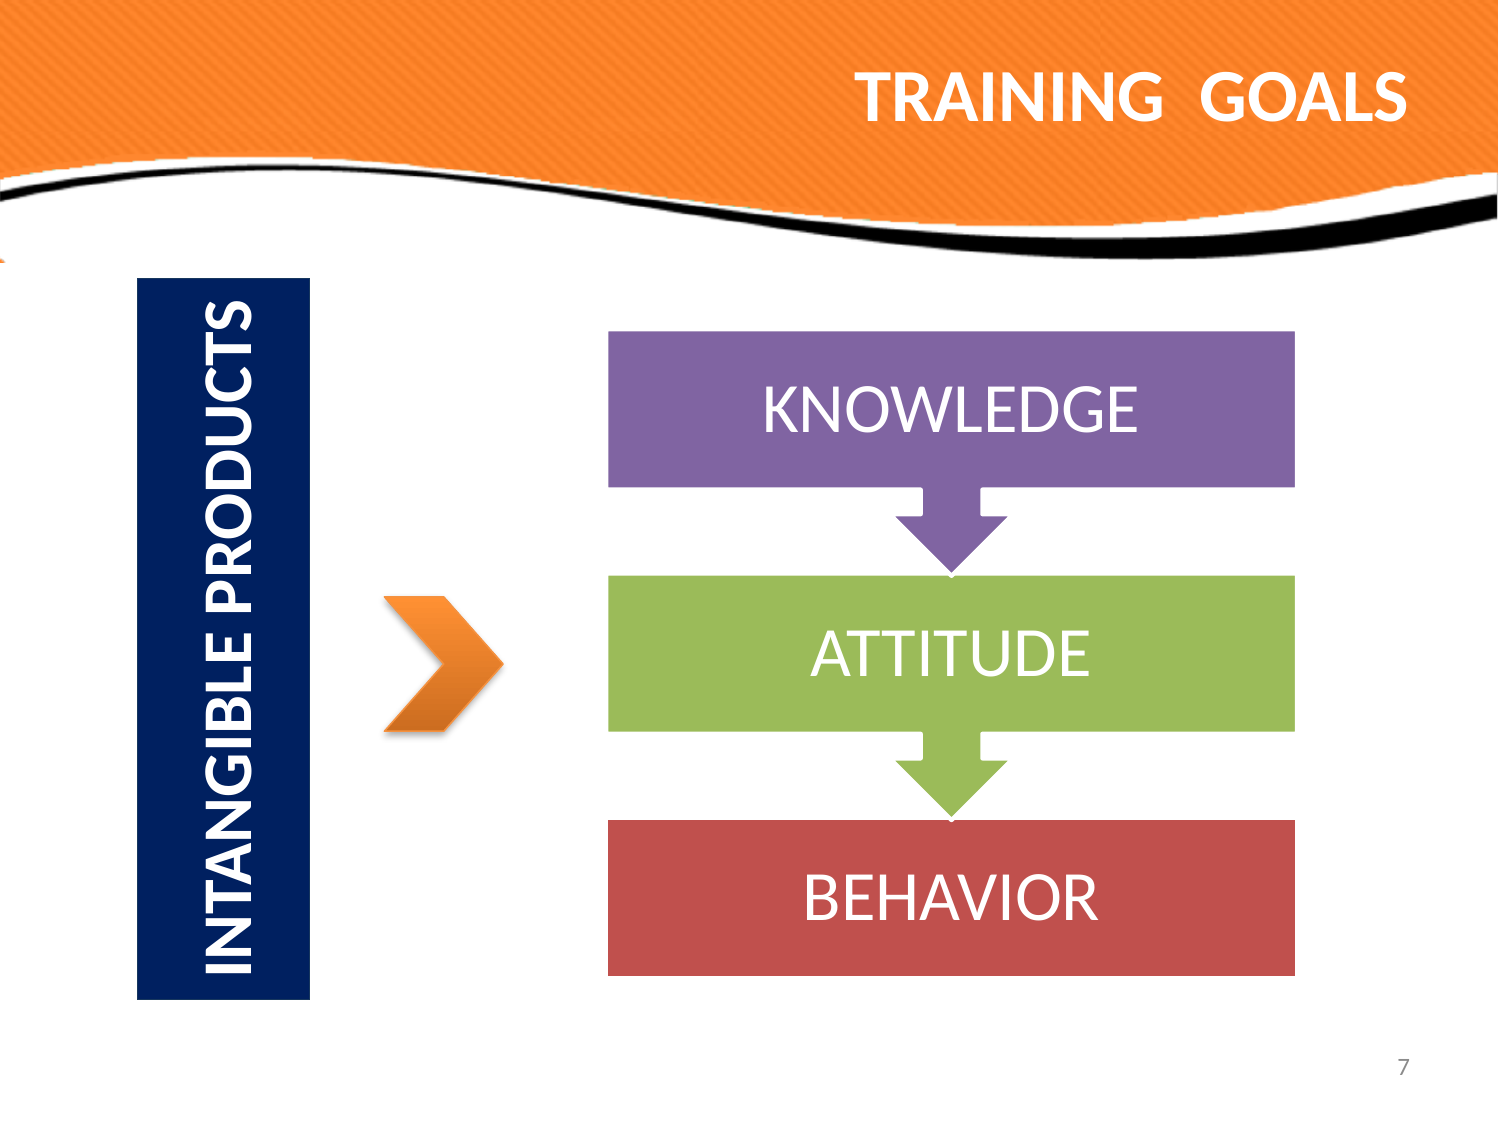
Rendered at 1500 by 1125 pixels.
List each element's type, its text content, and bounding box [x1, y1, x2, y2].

text_box TRAINING GOALS [74, 39, 1425, 188]
slide_number 7 [1074, 1042, 1425, 1103]
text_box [605, 328, 1298, 979]
text_box [383, 596, 504, 732]
title INTANGIBLE PRODUCTS [137, 278, 310, 1000]
picture [0, 0, 1497, 263]
